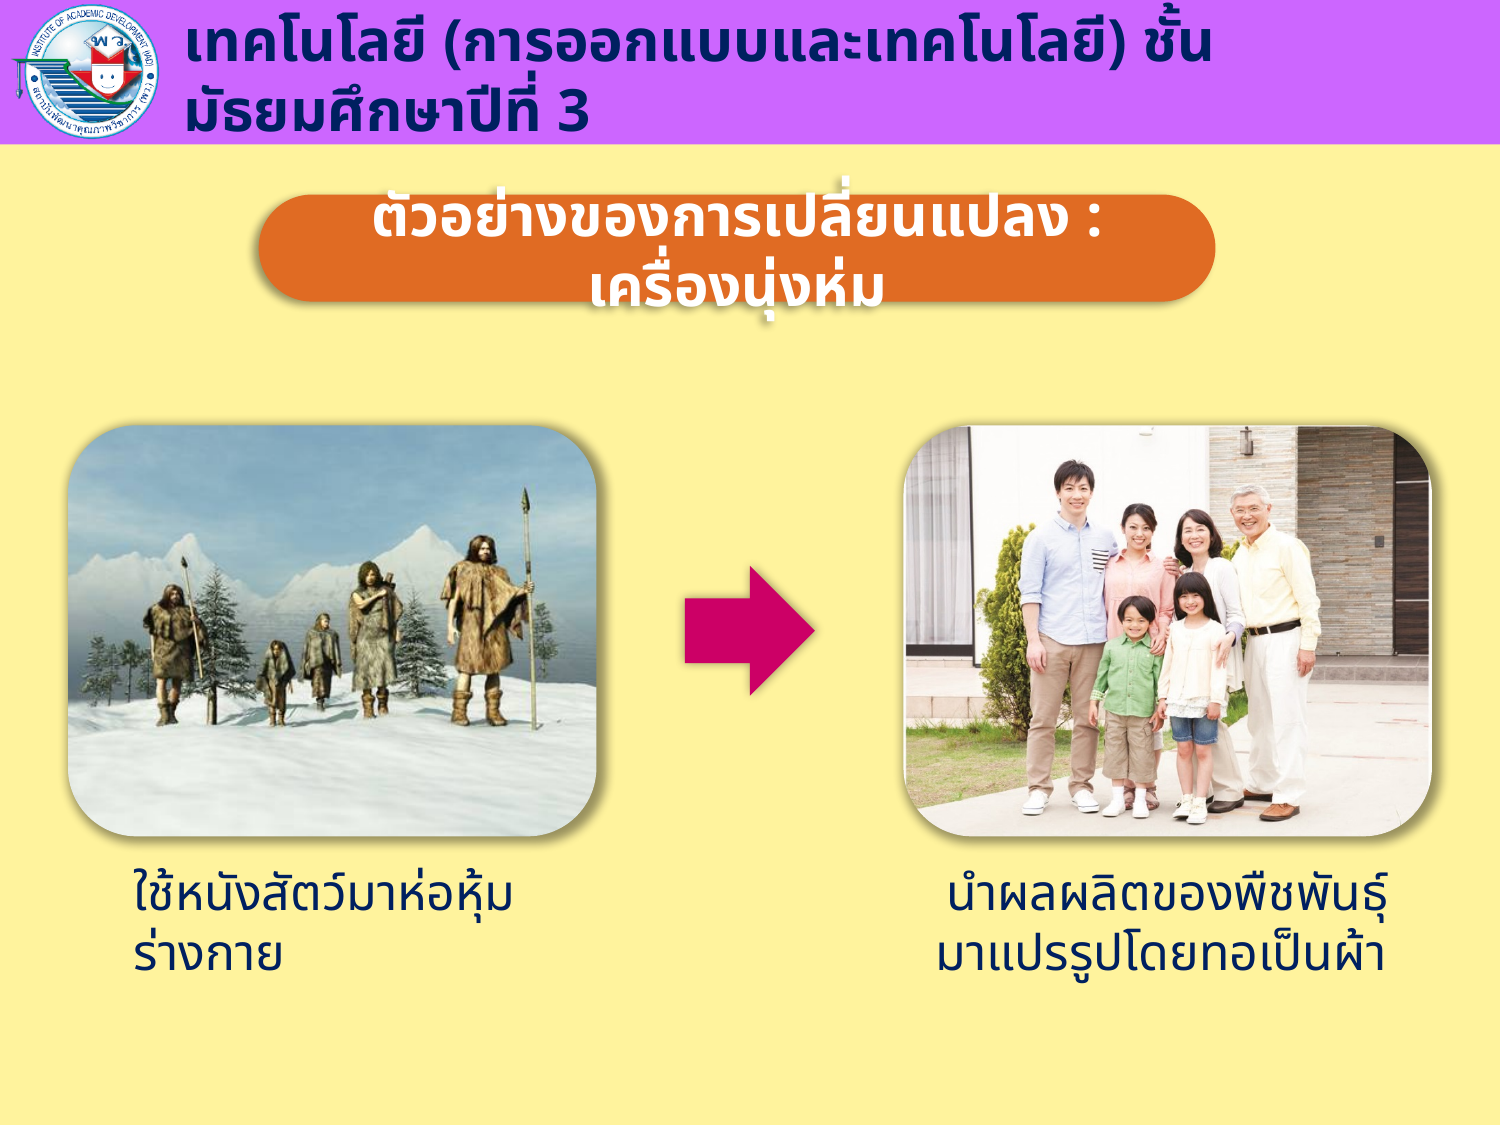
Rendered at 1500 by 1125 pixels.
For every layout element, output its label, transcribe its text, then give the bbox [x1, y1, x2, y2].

text_box [683, 564, 816, 697]
text_box นำผลผลิตของพืชพันธุ์ มาแปรรูปโดยทอเป็นผ้า [903, 852, 1432, 988]
picture [67, 425, 597, 837]
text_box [0, 0, 1500, 145]
text_box ตัวอย่างของการเปลี่ยนแปลง : เครื่องนุ่งห่ม [257, 193, 1217, 303]
picture [903, 425, 1432, 837]
text_box ใช้หนังสัตว์มาห่อหุ้มร่างกาย [119, 852, 546, 988]
